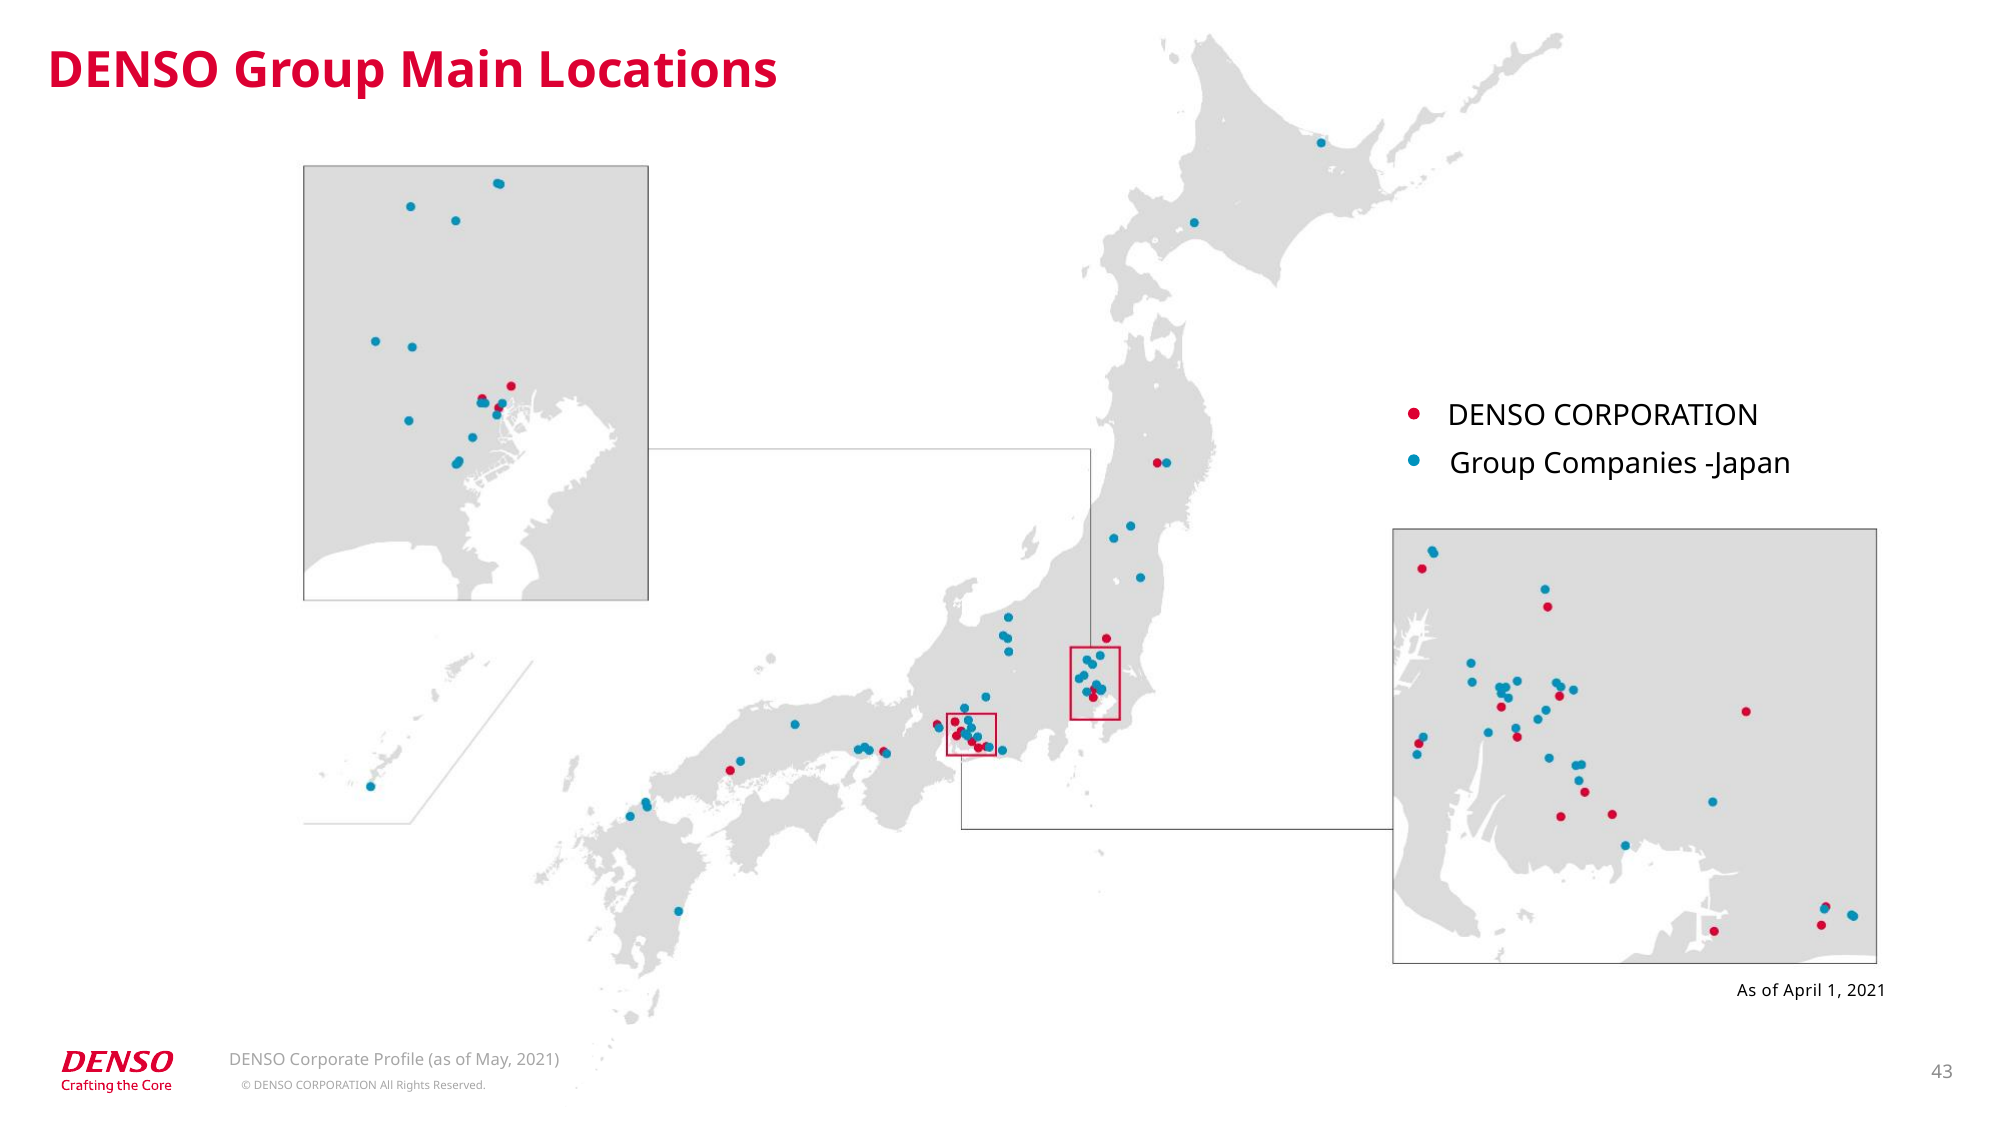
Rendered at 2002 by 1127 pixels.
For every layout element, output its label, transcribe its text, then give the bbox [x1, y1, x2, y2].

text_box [1407, 388, 1822, 488]
picture [0, 0, 2002, 1127]
footer DENSO Corporate Profile (as of May, 2021) [214, 1037, 973, 1089]
